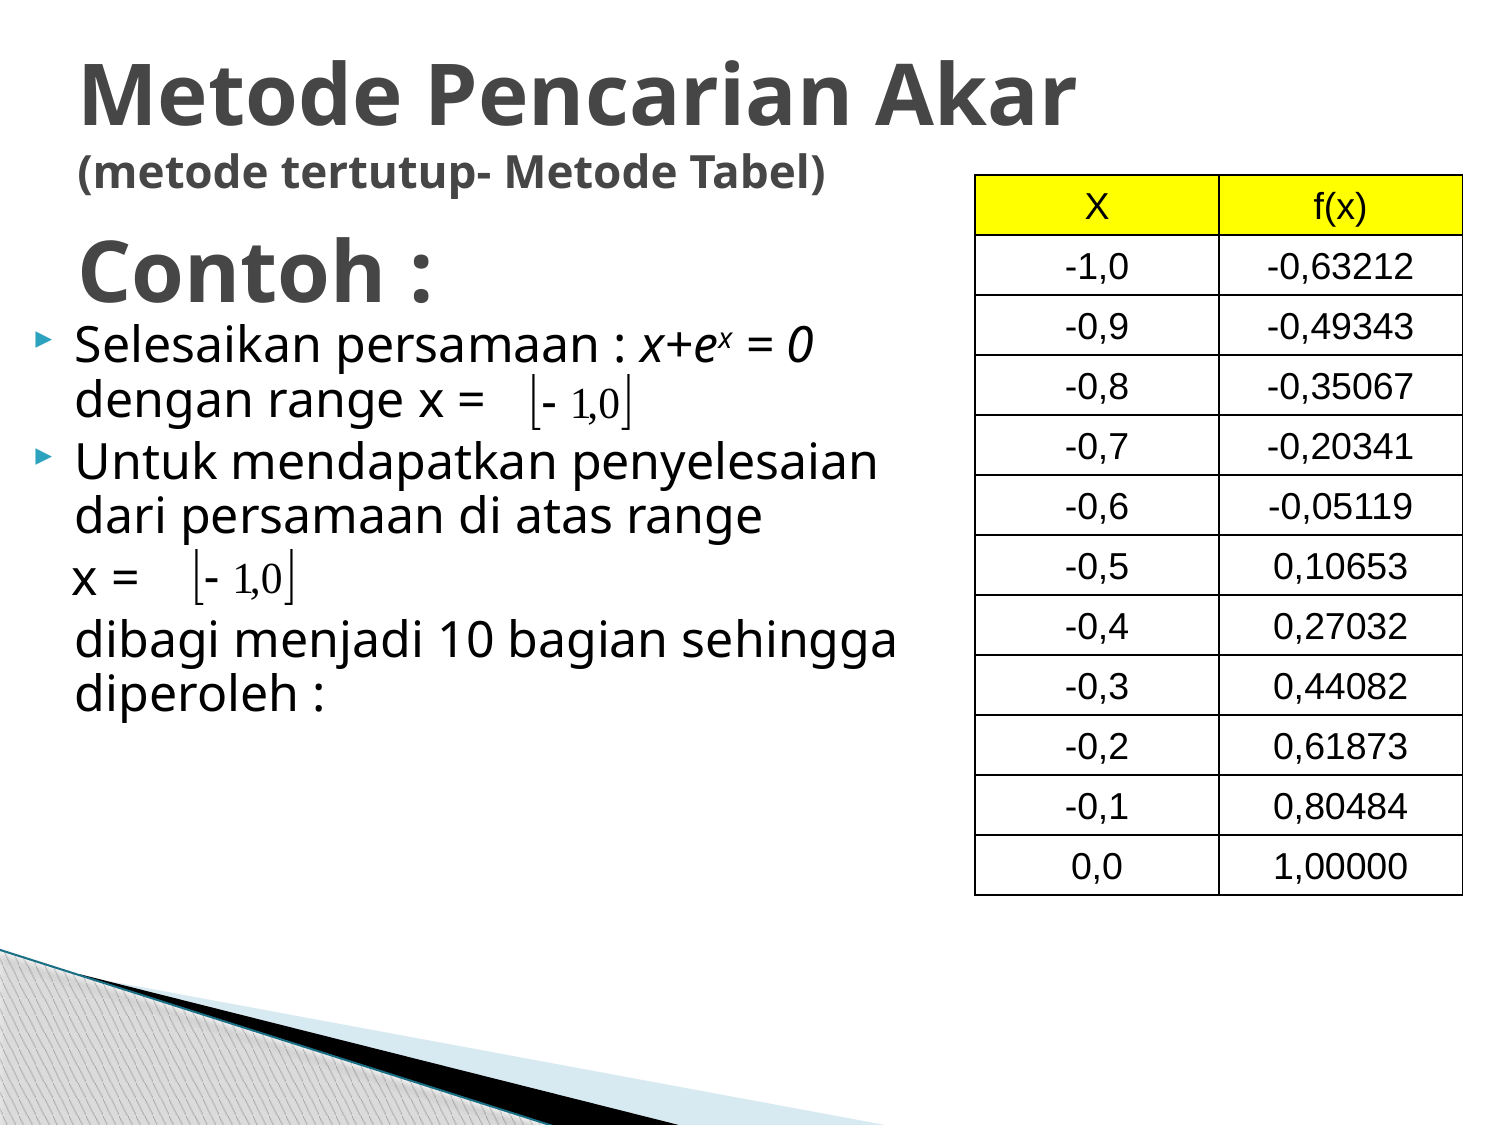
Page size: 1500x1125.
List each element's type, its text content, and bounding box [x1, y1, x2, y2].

table_cell 1,00000 [1220, 836, 1462, 894]
table_cell -0,3 [976, 656, 1218, 714]
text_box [524, 374, 638, 438]
table_cell -1,0 [976, 236, 1218, 294]
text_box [187, 549, 301, 613]
table_cell -0,35067 [1220, 356, 1462, 414]
table_cell -0,1 [976, 776, 1218, 834]
table_cell -0,5 [976, 536, 1218, 594]
table_header f(x) [1220, 176, 1462, 234]
table_cell 0,61873 [1220, 716, 1462, 774]
table_cell 0,44082 [1220, 656, 1462, 714]
table_cell -0,2 [976, 716, 1218, 774]
table_cell -0,6 [976, 476, 1218, 534]
table_cell 0,27032 [1220, 596, 1462, 654]
table_cell 0,0 [976, 836, 1218, 894]
table_cell -0,63212 [1220, 236, 1462, 294]
text_box Selesaikan persamaan : x+ex = 0 dengan range x = Untuk mendapatkan penyelesaian dari persamaan di atas range x = dibagi menjadi 10 bagian sehingga diperoleh : [0, 312, 950, 988]
table_cell 0,10653 [1220, 536, 1462, 594]
table_cell -0,49343 [1220, 296, 1462, 354]
table_cell -0,4 [976, 596, 1218, 654]
table_cell 0,80484 [1220, 776, 1462, 834]
table_cell -0,9 [976, 296, 1218, 354]
table_header X [976, 176, 1218, 234]
table_cell -0,05119 [1220, 476, 1462, 534]
title Metode Pencarian Akar (metode tertutup- Metode Tabel) [62, 24, 1413, 174]
table_cell -0,7 [976, 416, 1218, 474]
text_box Contoh : [62, 174, 974, 363]
table_cell -0,20341 [1220, 416, 1462, 474]
table_cell -0,8 [976, 356, 1218, 414]
